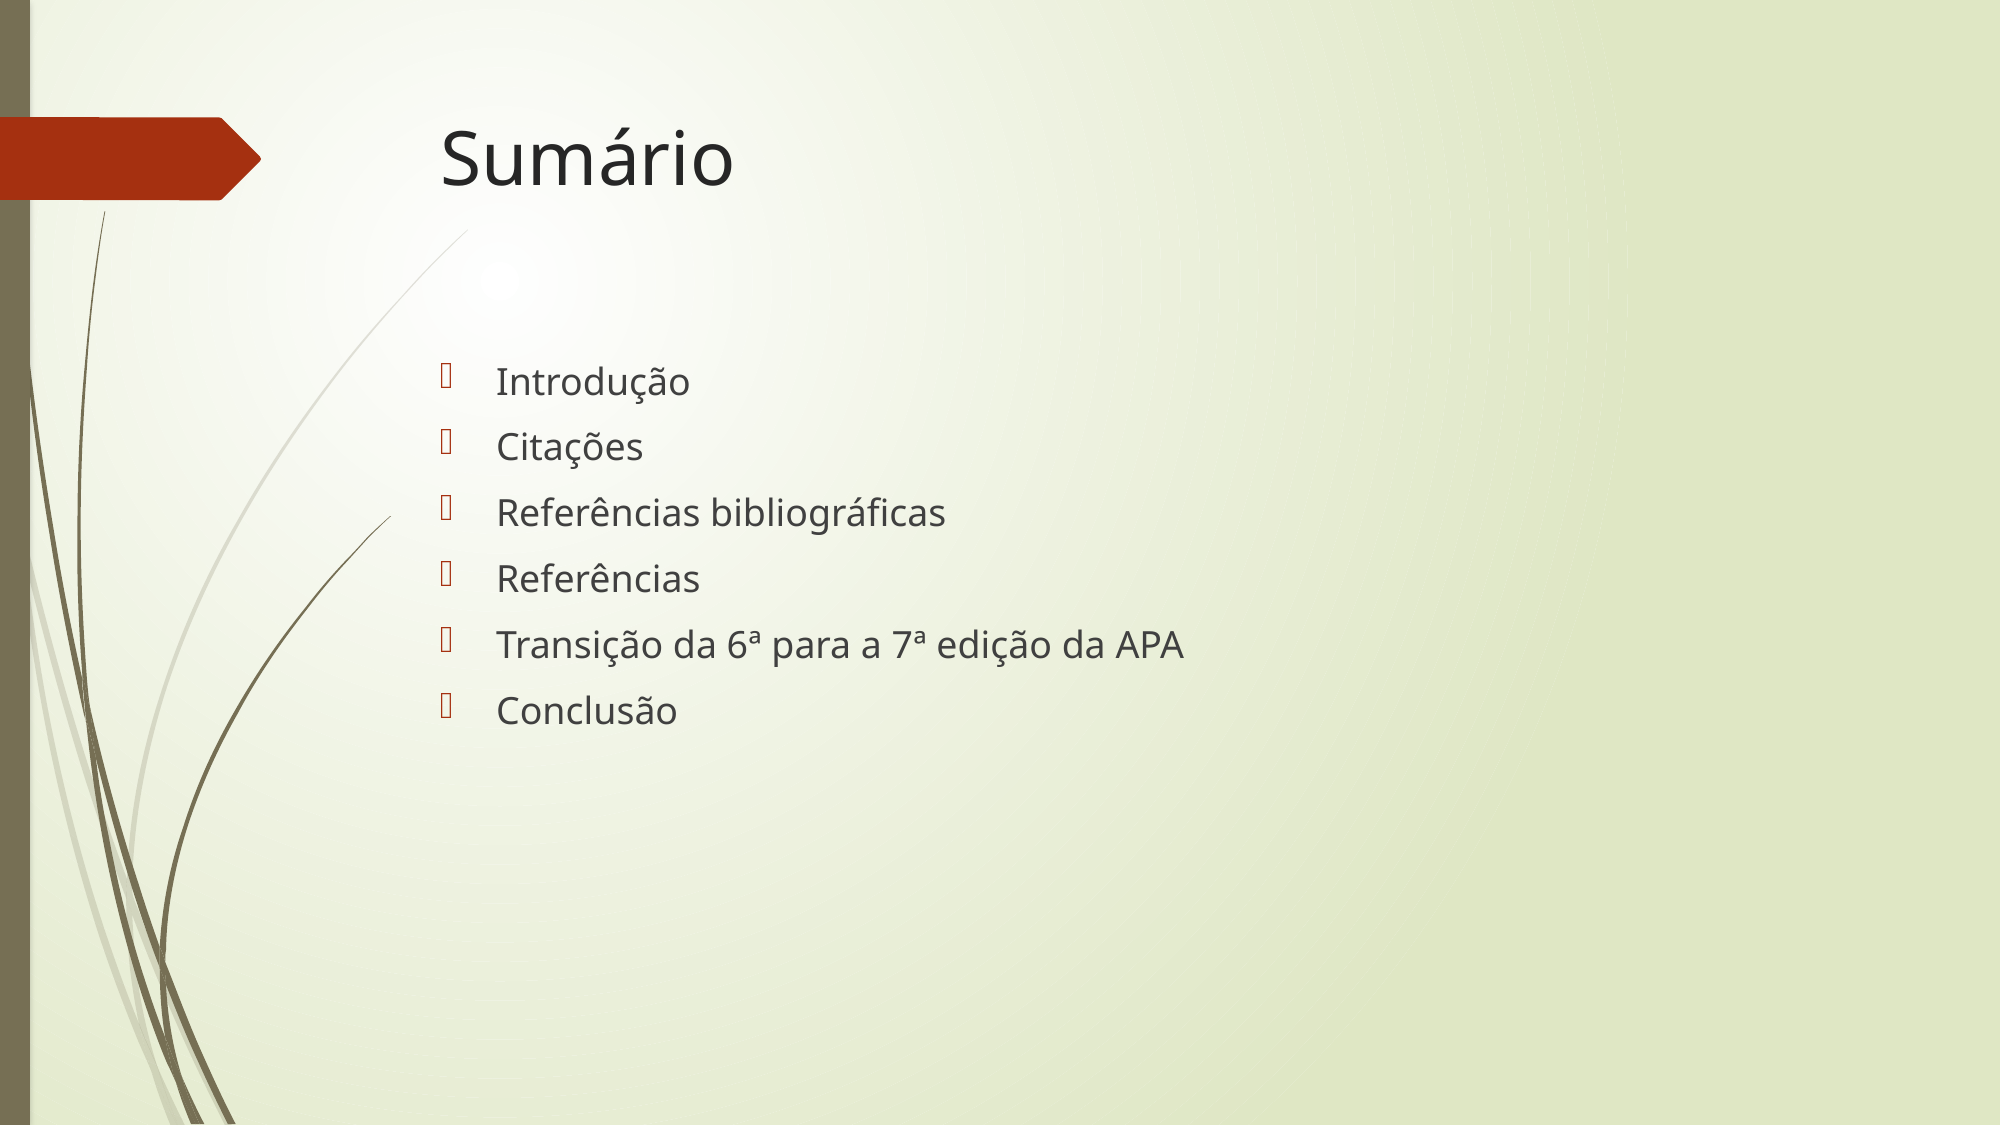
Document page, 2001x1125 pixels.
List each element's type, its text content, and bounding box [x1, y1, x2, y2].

list Introdução Citações Referências bibliográficas Referências Transição da 6ª para a 7ª edição da APA Conclusão [424, 350, 1888, 970]
title Sumário [425, 102, 1888, 313]
